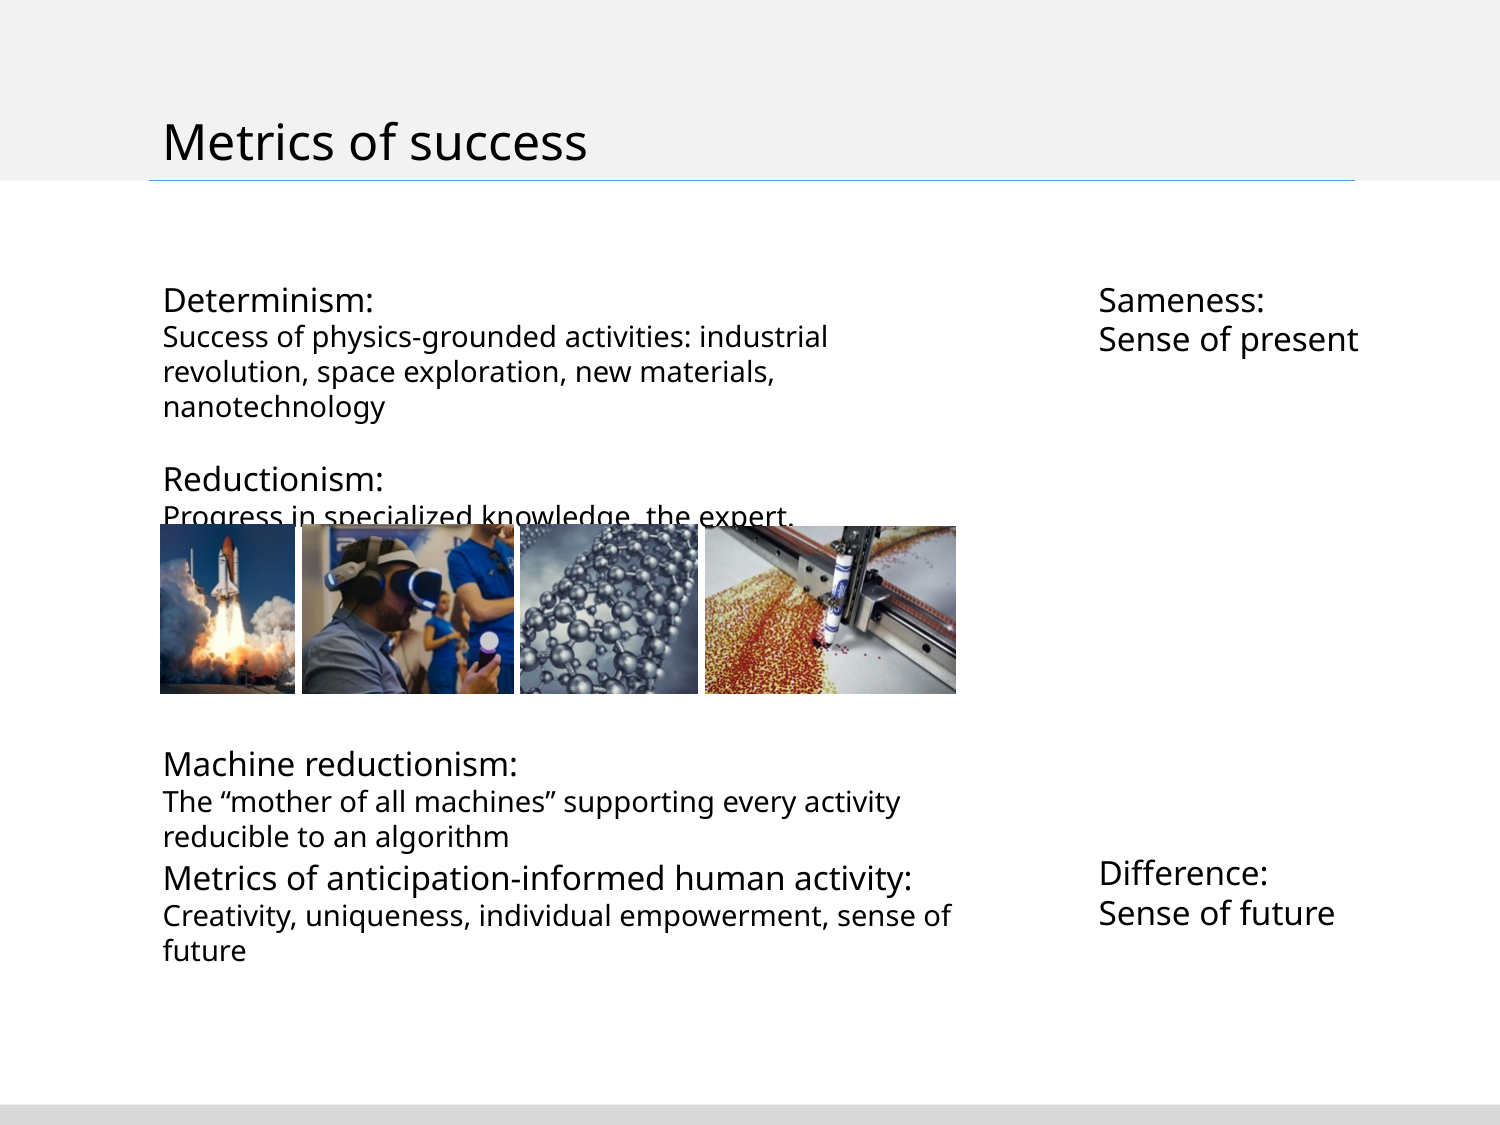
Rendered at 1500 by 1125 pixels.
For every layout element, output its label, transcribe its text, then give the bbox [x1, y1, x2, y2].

text_box [0, 0, 1500, 181]
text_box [160, 524, 956, 694]
text_box Sameness: Sense of present [1083, 271, 1442, 366]
text_box Metrics of anticipation-informed human activity: Creativity, uniqueness, individual empowerment, sense of future [147, 849, 1020, 975]
text_box Difference: Sense of future [1083, 844, 1442, 940]
text_box Metrics of success [147, 73, 1307, 179]
text_box Determinism: Success of physics-grounded activities: industrial revolution, space exploration, new materials, nanotechnology Reductionism: Progress in specialized knowledge, the expert. Machine reductionism: The “mother of all machines” supporting every activity reducible to an algorithm [147, 271, 957, 849]
